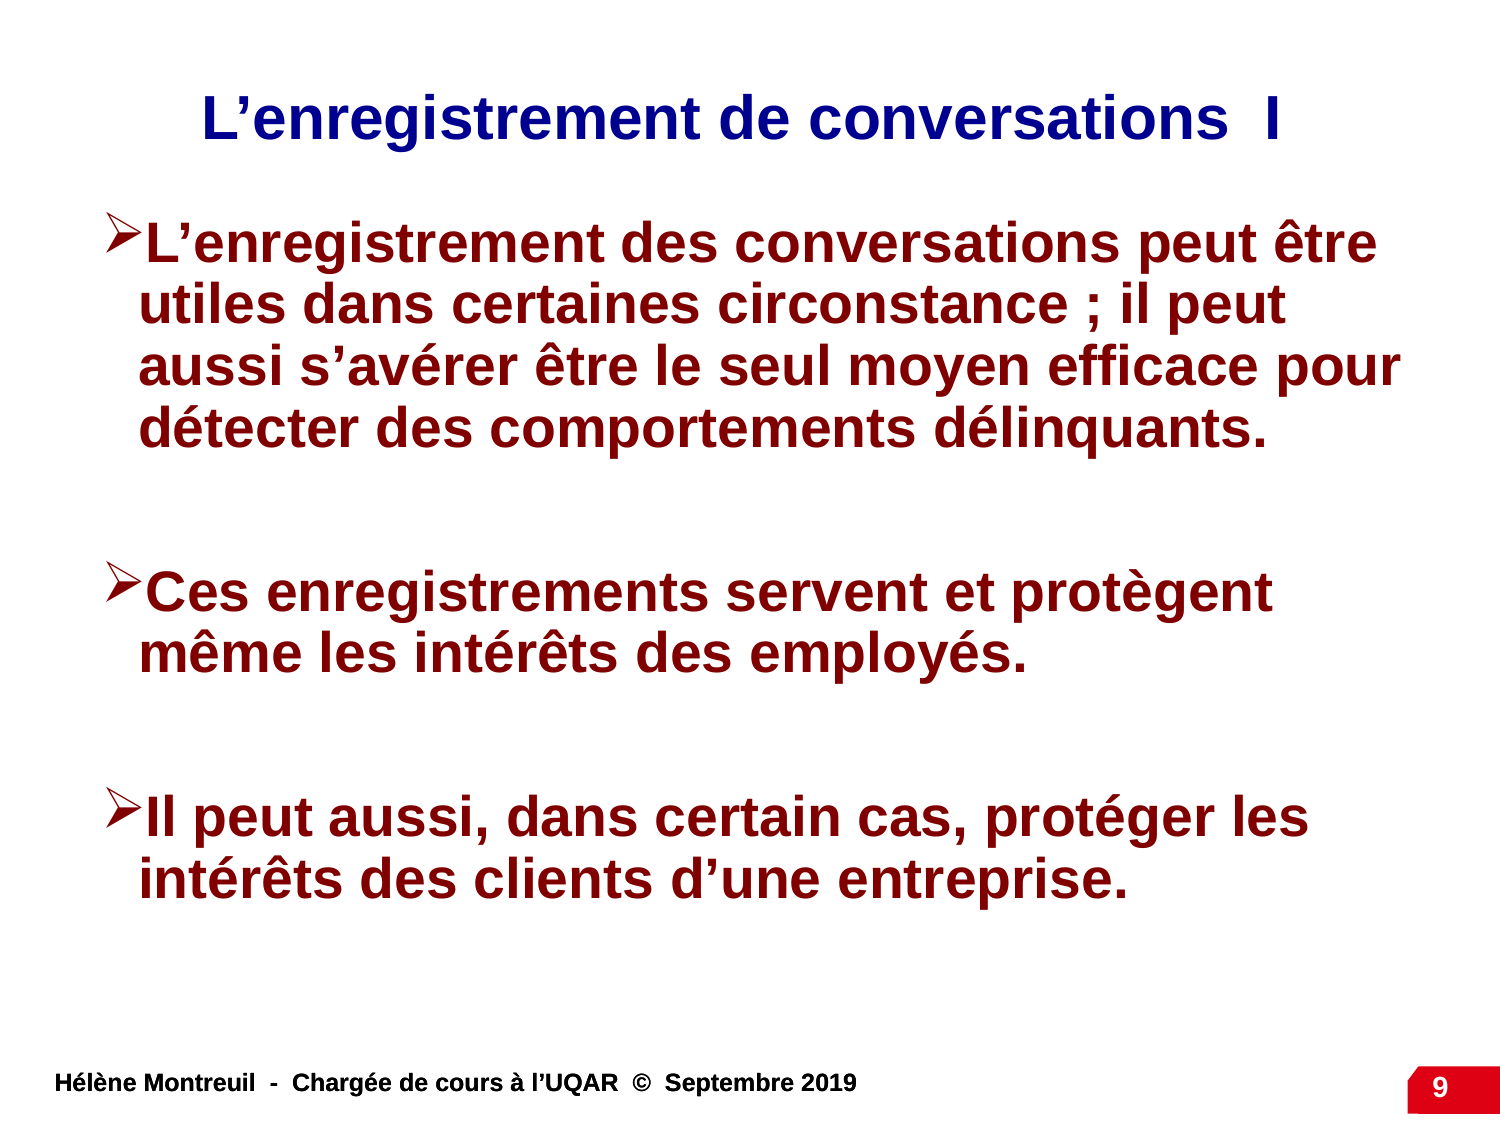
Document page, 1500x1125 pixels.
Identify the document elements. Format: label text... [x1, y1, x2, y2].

slide_number 9 [1200, 1060, 1464, 1100]
list L’enregistrement des conversations peut être utiles dans certaines circonstance ; il peut aussi s’avérer être le seul moyen efficace pour détecter des comportements délinquants. Ces enregistrements servent et protègent même les intérêts des employés. Il peut aussi, dans certain cas, protéger les intérêts des clients d’une entreprise. [86, 205, 1419, 981]
title L’enregistrement de conversations I [103, 55, 1397, 183]
